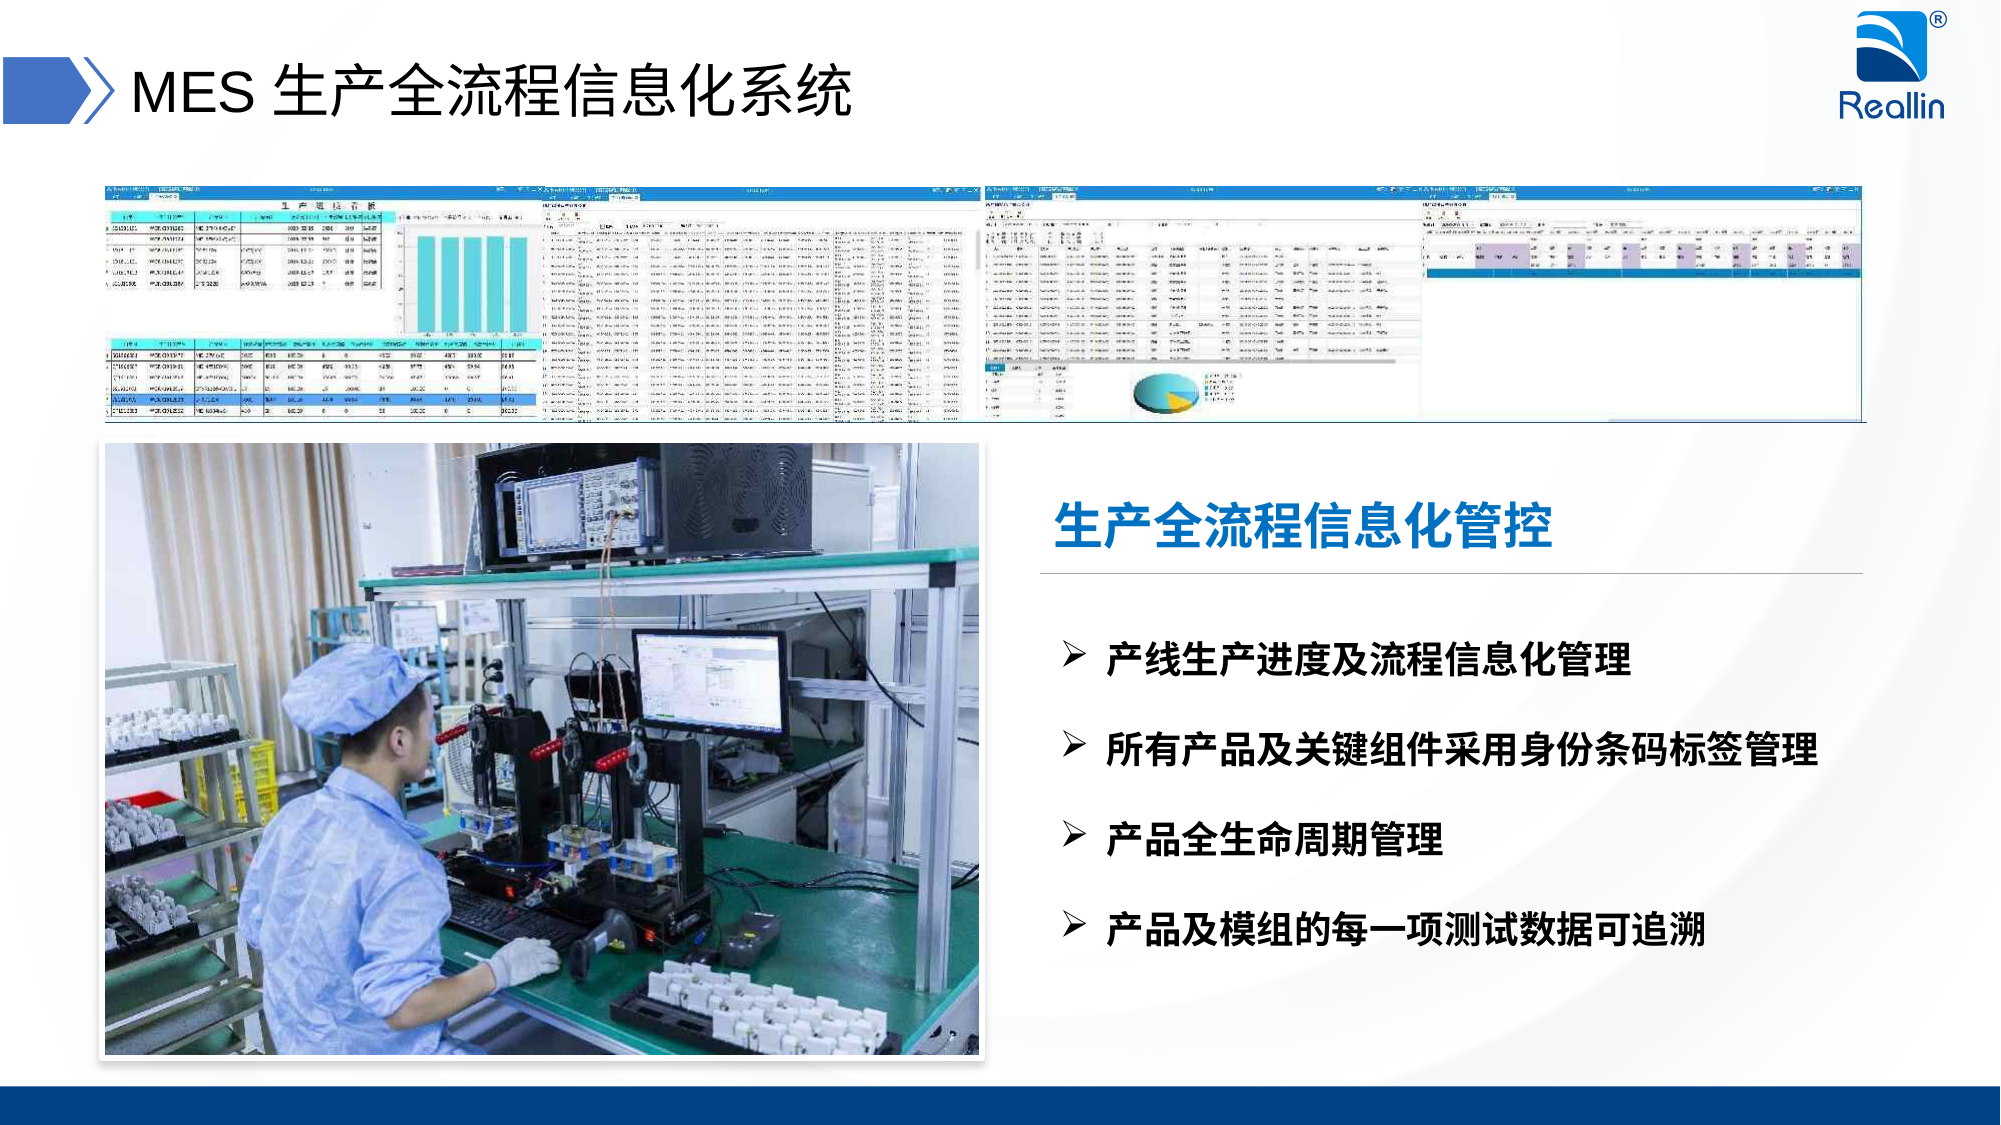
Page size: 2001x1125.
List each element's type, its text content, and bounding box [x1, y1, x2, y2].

picture [0, 0, 2000, 1086]
text_box MES生产全流程信息化系统 [116, 55, 905, 134]
text_box 产线生产进度及流程信息化管理 所有产品及关键组件采用身份条码标签管理 产品全生命周期管理 产品及模组的每一项测试数据可追溯 [1044, 583, 1835, 959]
text_box 生产全流程信息化管控 [1038, 486, 1927, 562]
